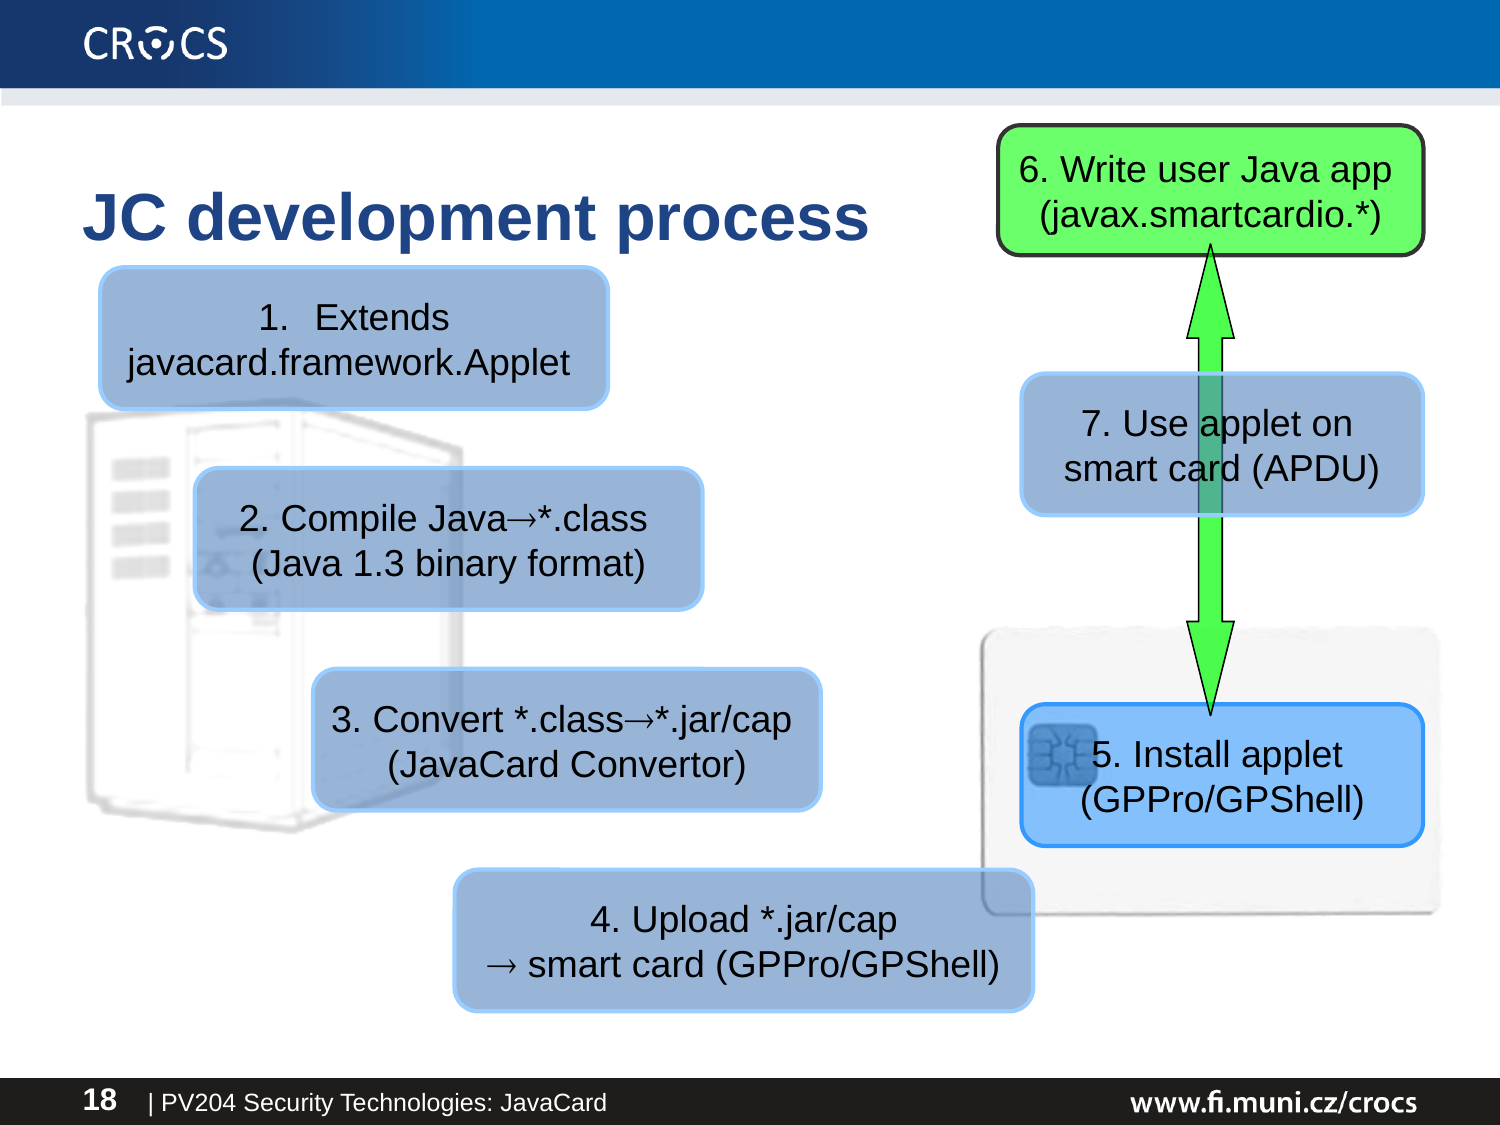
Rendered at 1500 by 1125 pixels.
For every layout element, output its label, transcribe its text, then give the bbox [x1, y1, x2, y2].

text_box 6. Write user Java app (javax.smartcardio.*) [998, 125, 1424, 256]
text_box [1186, 243, 1235, 373]
text_box 4. Upload *.jar/cap  smart card (GPPro/GPShell) [454, 869, 1034, 1012]
picture [0, 0, 1500, 1125]
text_box 3. Convert *.class*.jar/cap (JavaCard Convertor) [512, 668, 821, 811]
text_box [1198, 516, 1223, 619]
text_box 2. Compile Java*.class (Java 1.3 binary format) [512, 468, 703, 610]
text_box Extends javacard.framework.Applet [100, 267, 609, 409]
text_box 7. Use applet on smart card (APDU) [1021, 373, 1424, 516]
title JC development process [1214, 148, 1433, 280]
slide_number 18 [82, 1078, 147, 1125]
title JC development process [82, 148, 1207, 280]
footer | PV204 Security Technologies: JavaCard [147, 1078, 623, 1125]
